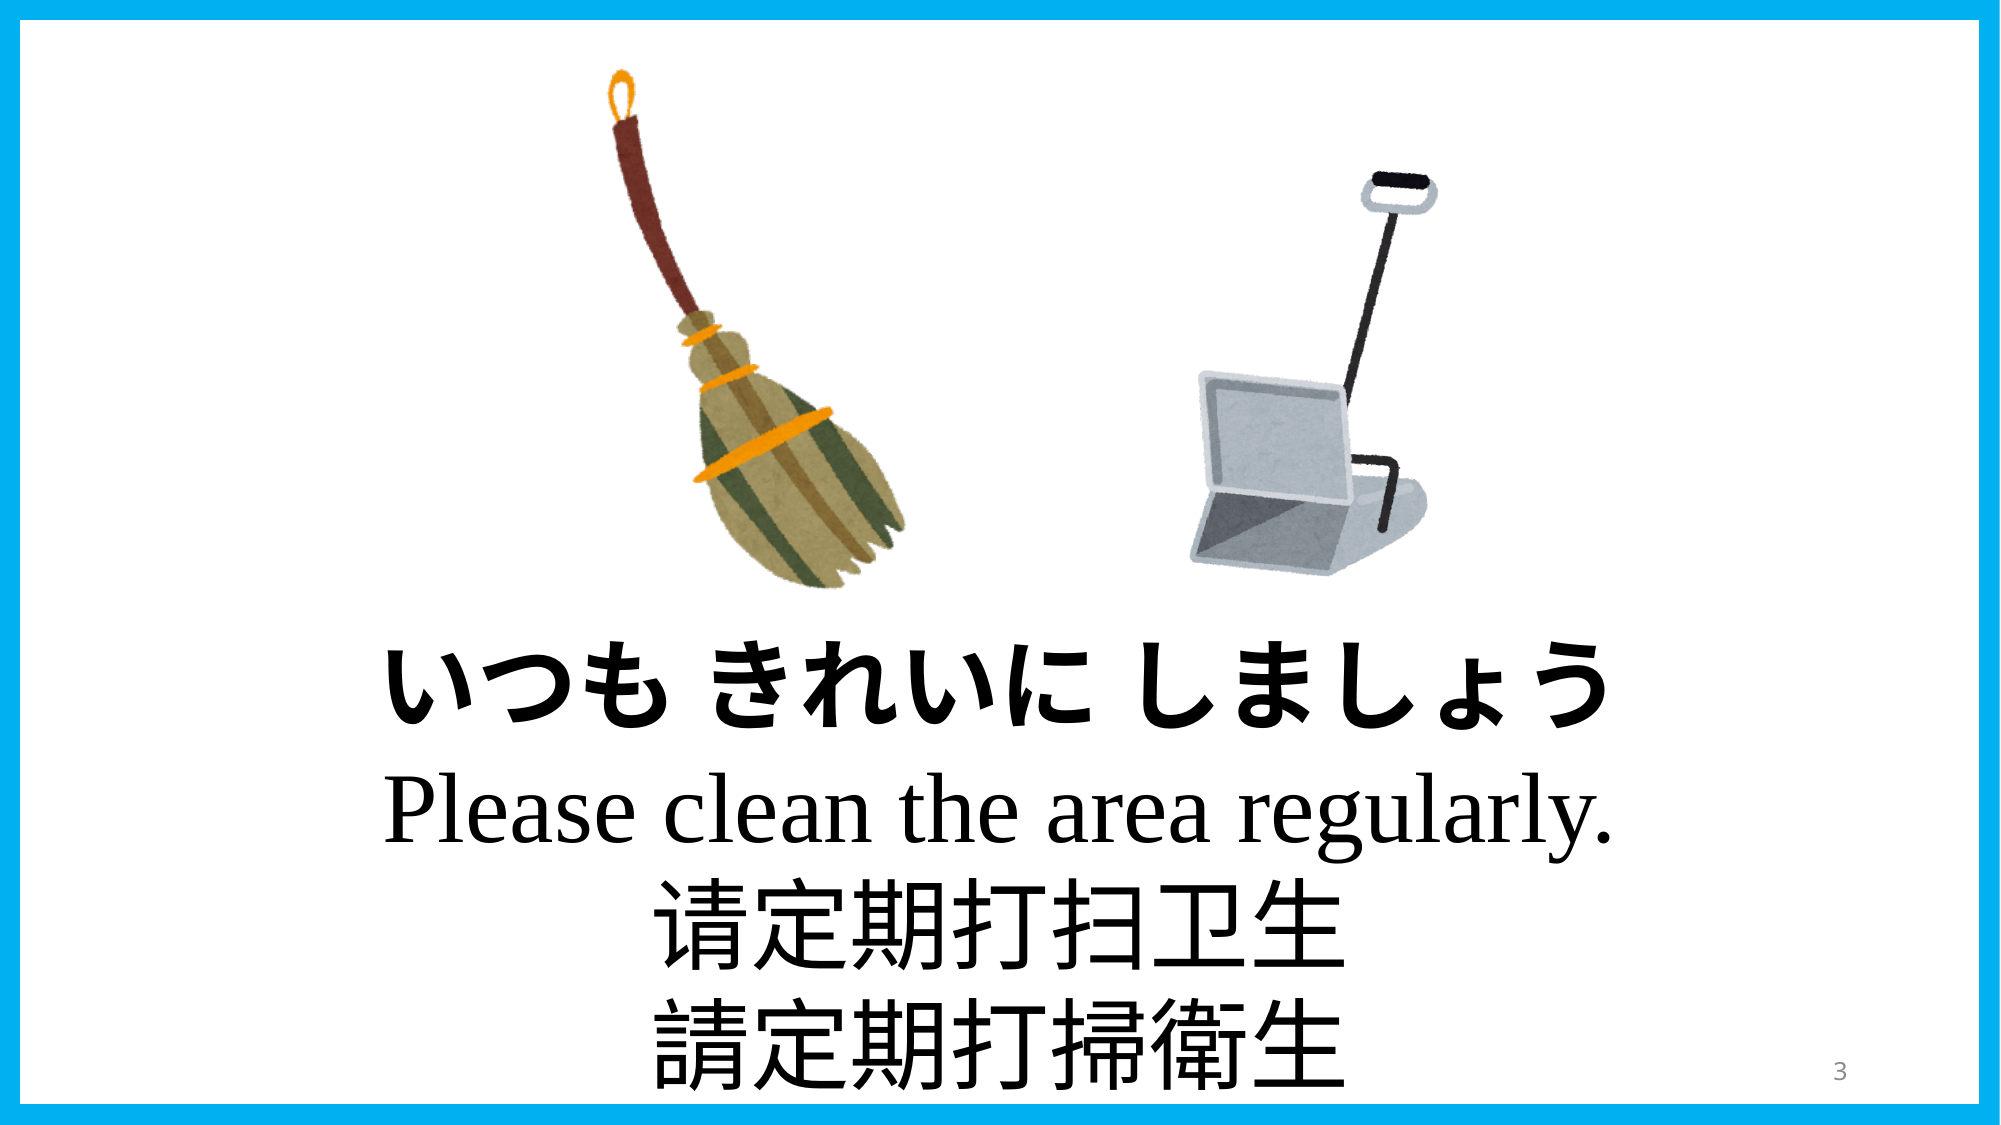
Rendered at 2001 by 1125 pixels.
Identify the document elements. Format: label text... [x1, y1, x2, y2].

slide_number 31 [1412, 1042, 1863, 1103]
picture [1133, 158, 1498, 593]
text_box いつも きれいに しましょう Please clean the area regularly. 请定期打扫卫生 請定期打掃衛生 [325, 614, 1675, 1110]
picture [566, 64, 947, 610]
